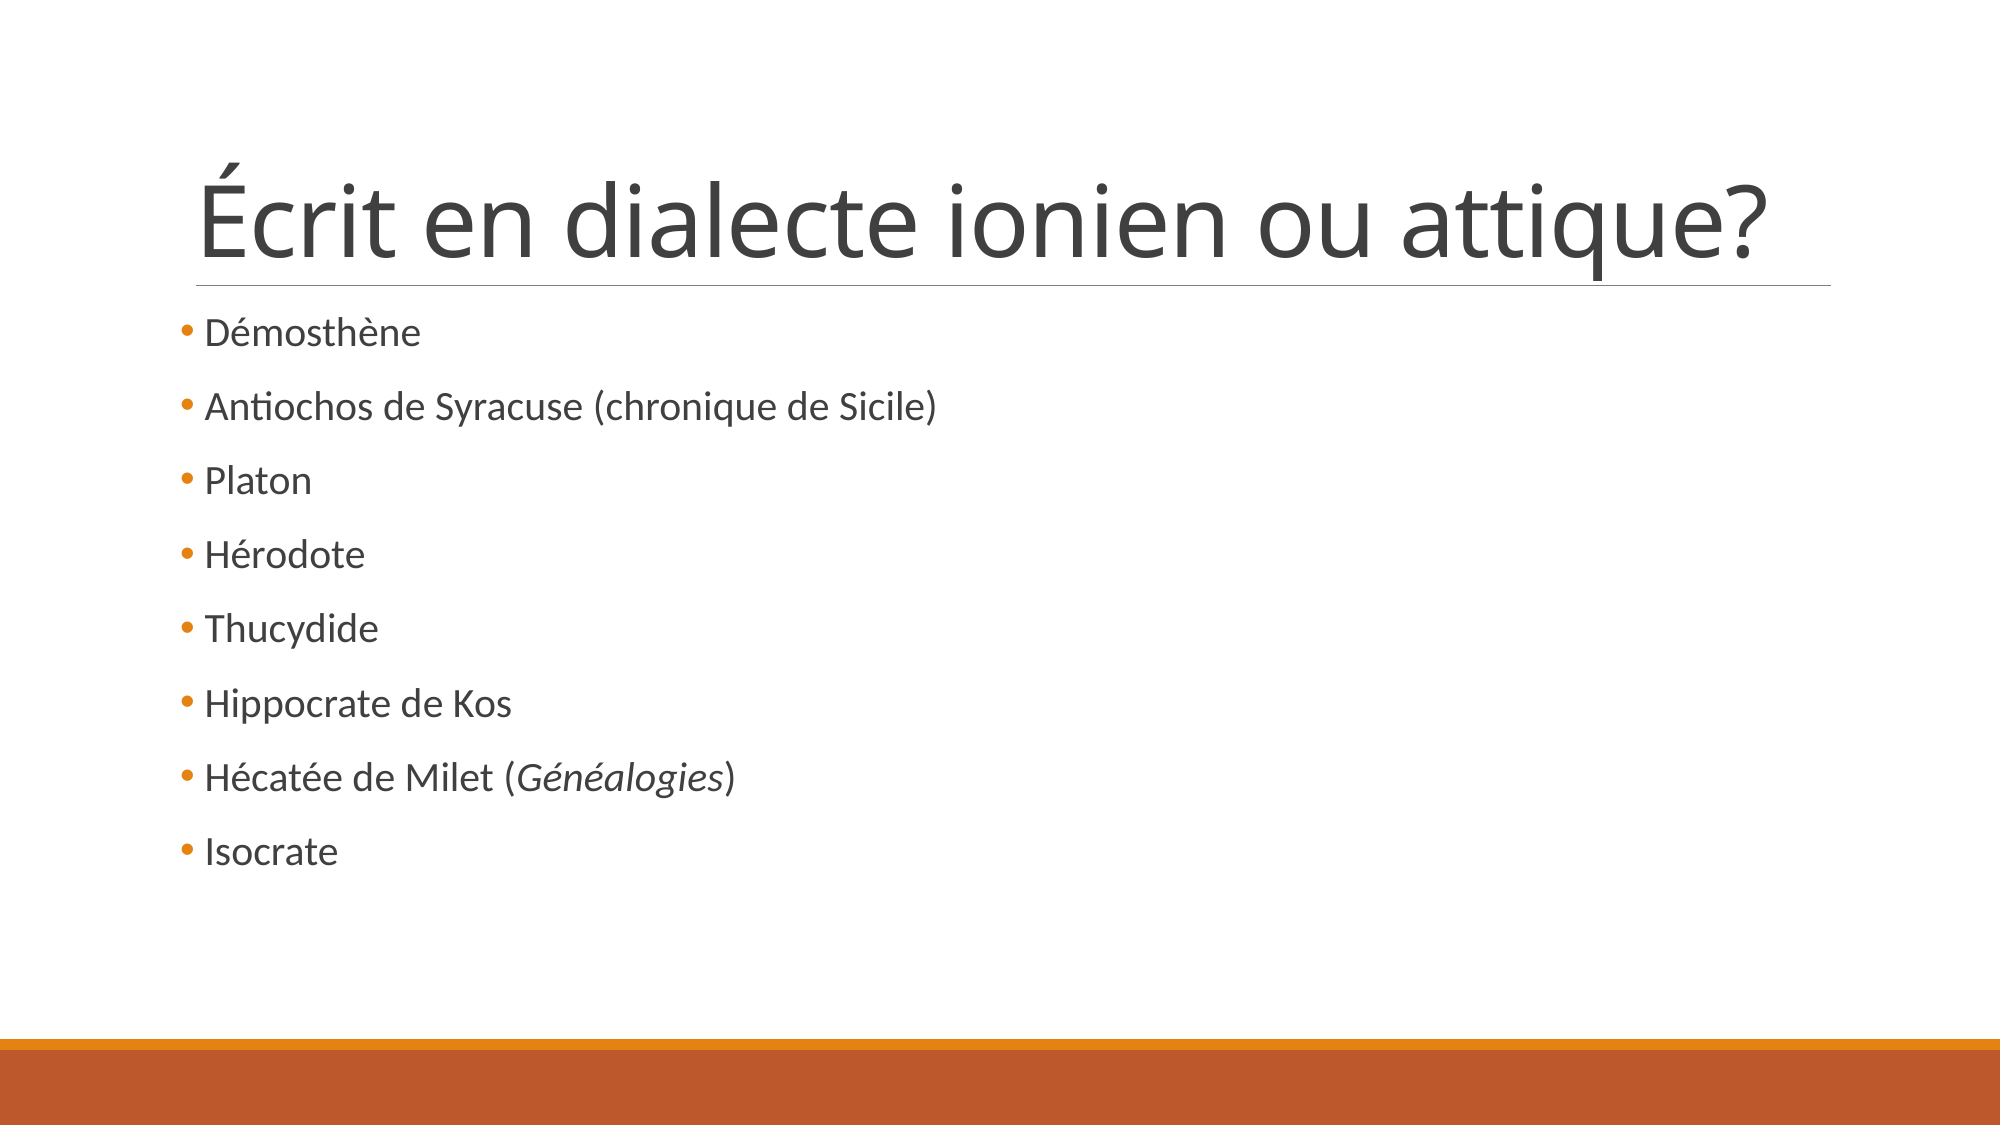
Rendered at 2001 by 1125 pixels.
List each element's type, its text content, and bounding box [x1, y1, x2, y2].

list Démosthène Antiochos de Syracuse (chronique de Sicile) Platon Hérodote Thucydide Hippocrate de Kos Hécatée de Milet (Généalogies) Isocrate [180, 302, 1830, 963]
title Écrit en dialecte ionien ou attique? [180, 47, 1830, 285]
